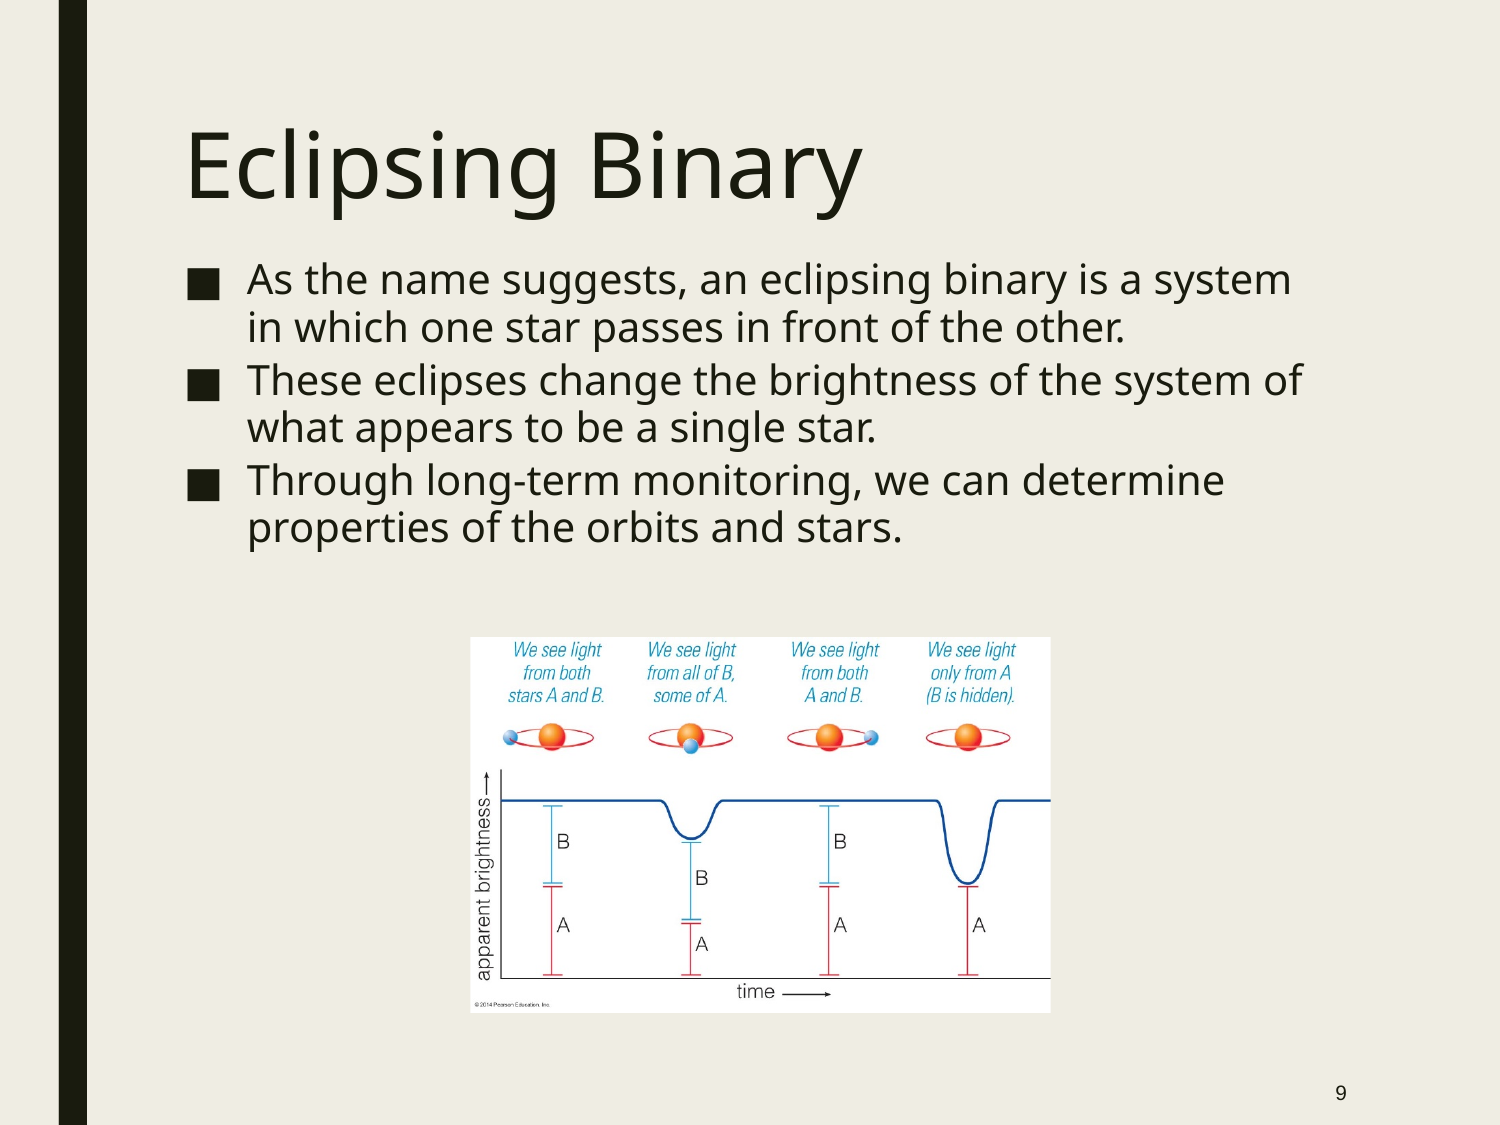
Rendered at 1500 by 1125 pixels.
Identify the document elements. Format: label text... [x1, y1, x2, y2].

slide_number 9 [1165, 1058, 1362, 1125]
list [470, 637, 1051, 1013]
title Eclipsing Binary [168, 112, 1351, 233]
list As the name suggests, an eclipsing binary is a system in which one star passes in front of the other. These eclipses change the brightness of the system of what appears to be a single star. Through long-term monitoring, we can determine properties of the orbits and stars. [168, 249, 1351, 625]
